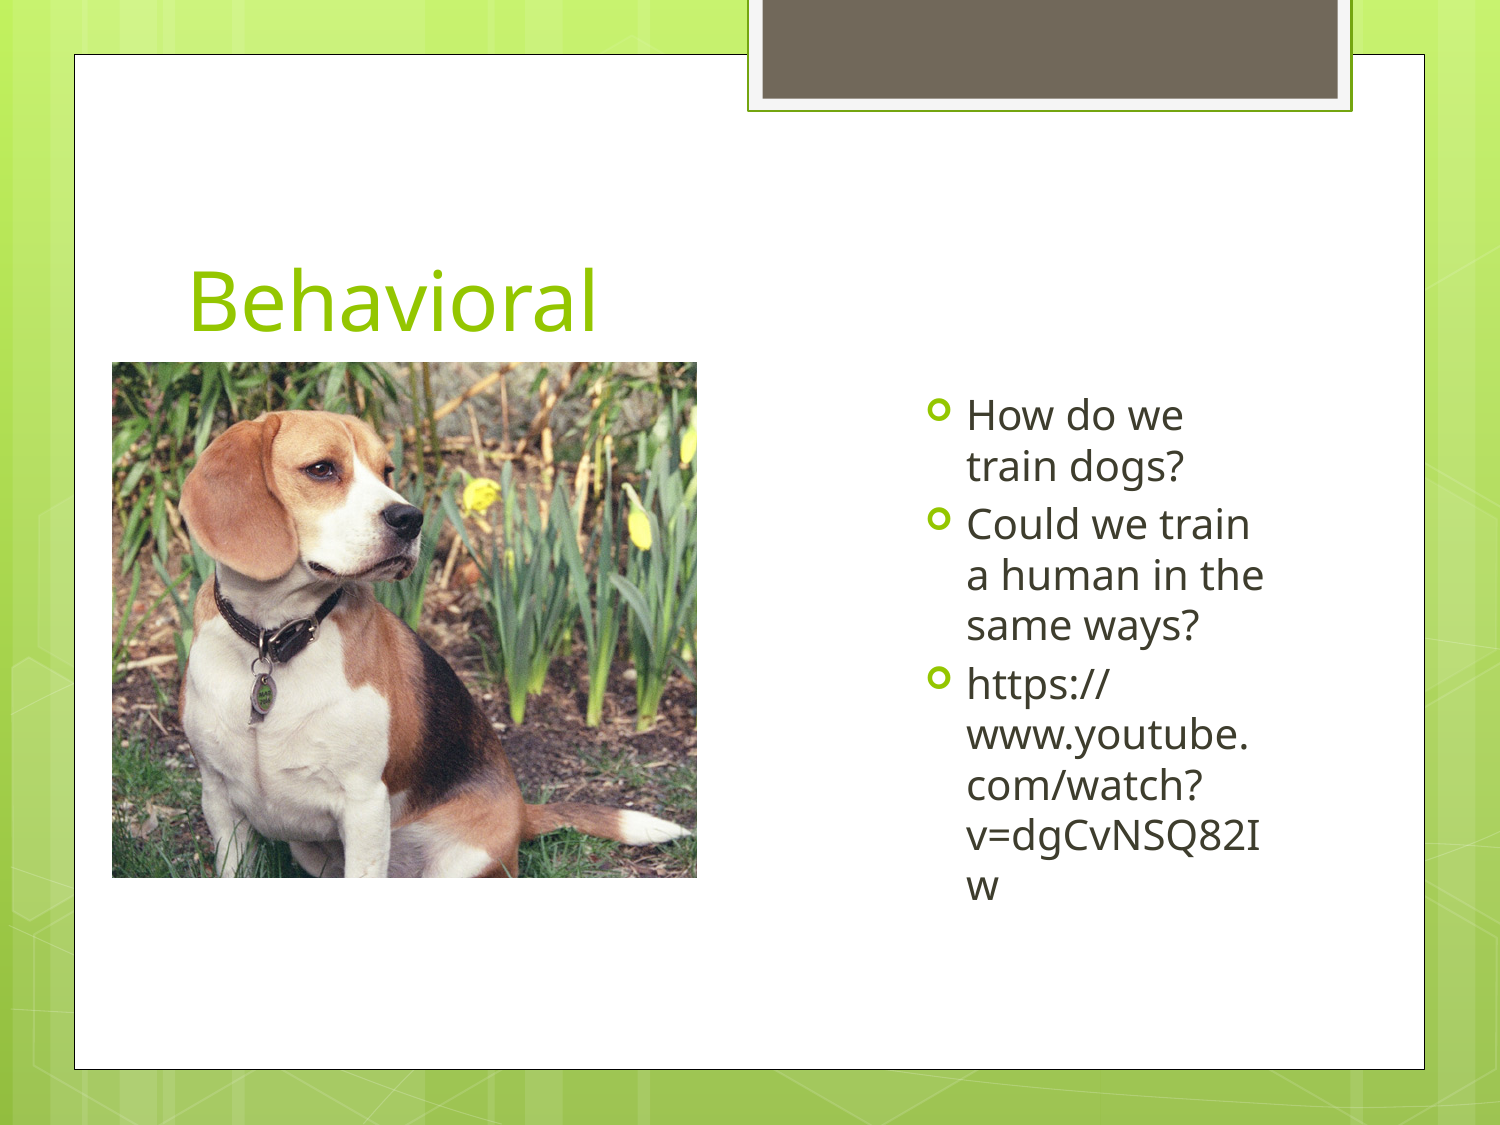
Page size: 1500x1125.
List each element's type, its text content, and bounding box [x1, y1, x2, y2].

title Behavioral [171, 168, 1324, 357]
picture [112, 362, 697, 879]
list How do we train dogs? Could we train a human in the same ways? https://www.youtube.com/watch?v=dgCvNSQ82Iw [900, 381, 1283, 957]
